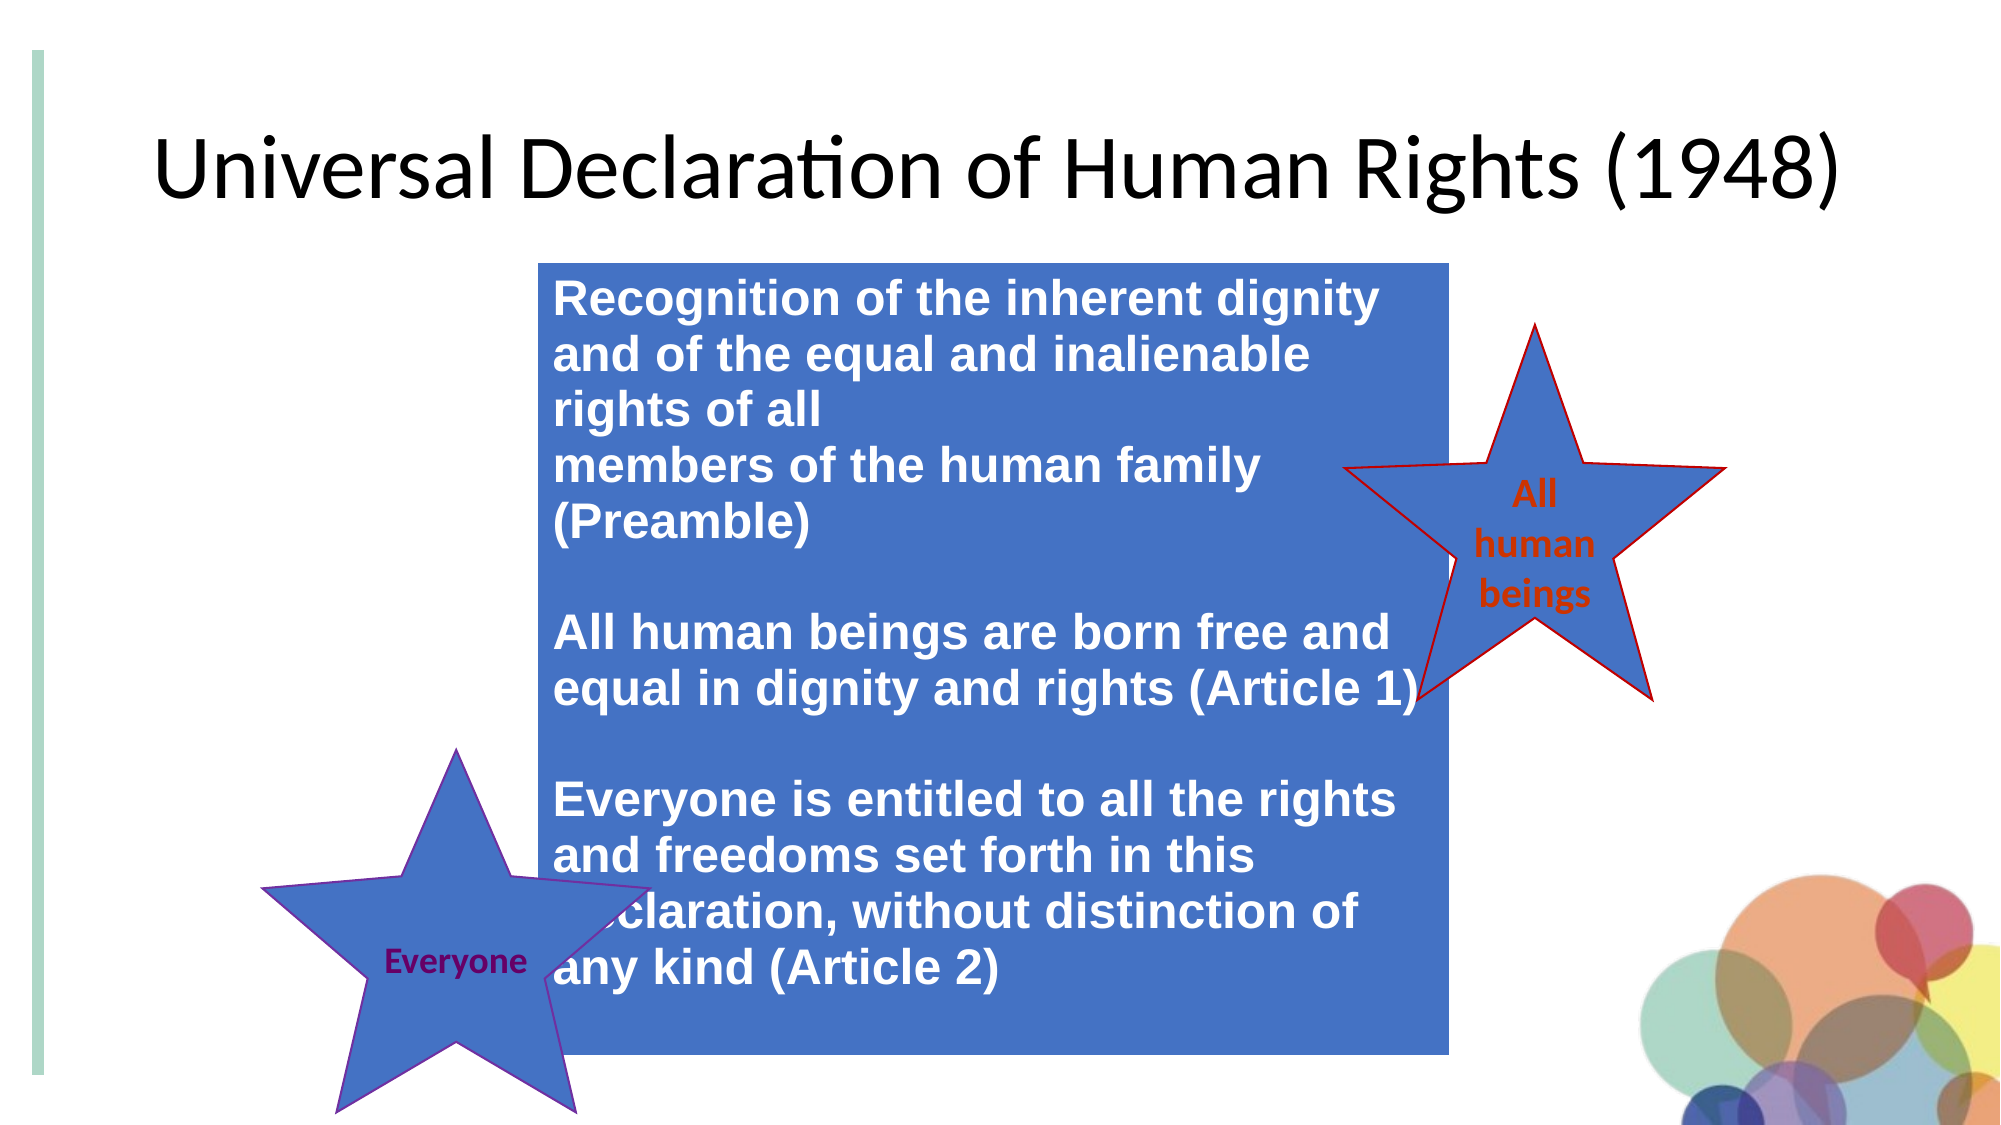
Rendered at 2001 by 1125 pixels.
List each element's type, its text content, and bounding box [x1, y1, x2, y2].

table_header Recognition of the inherent dignity and of the equal and inalienable rights of all members of the human family (Preamble) All human beings are born free and equal in dignity and rights (Article 1) Everyone is entitled to all the rights and freedoms set forth in this Declaration, without distinction of any kind (Article 2) [538, 263, 1449, 1055]
title Universal Declaration of Human Rights (1948) [137, 59, 1863, 278]
text_box Everyone [262, 749, 650, 1113]
picture [1499, 857, 2000, 1125]
text_box All human beings [1344, 324, 1725, 700]
